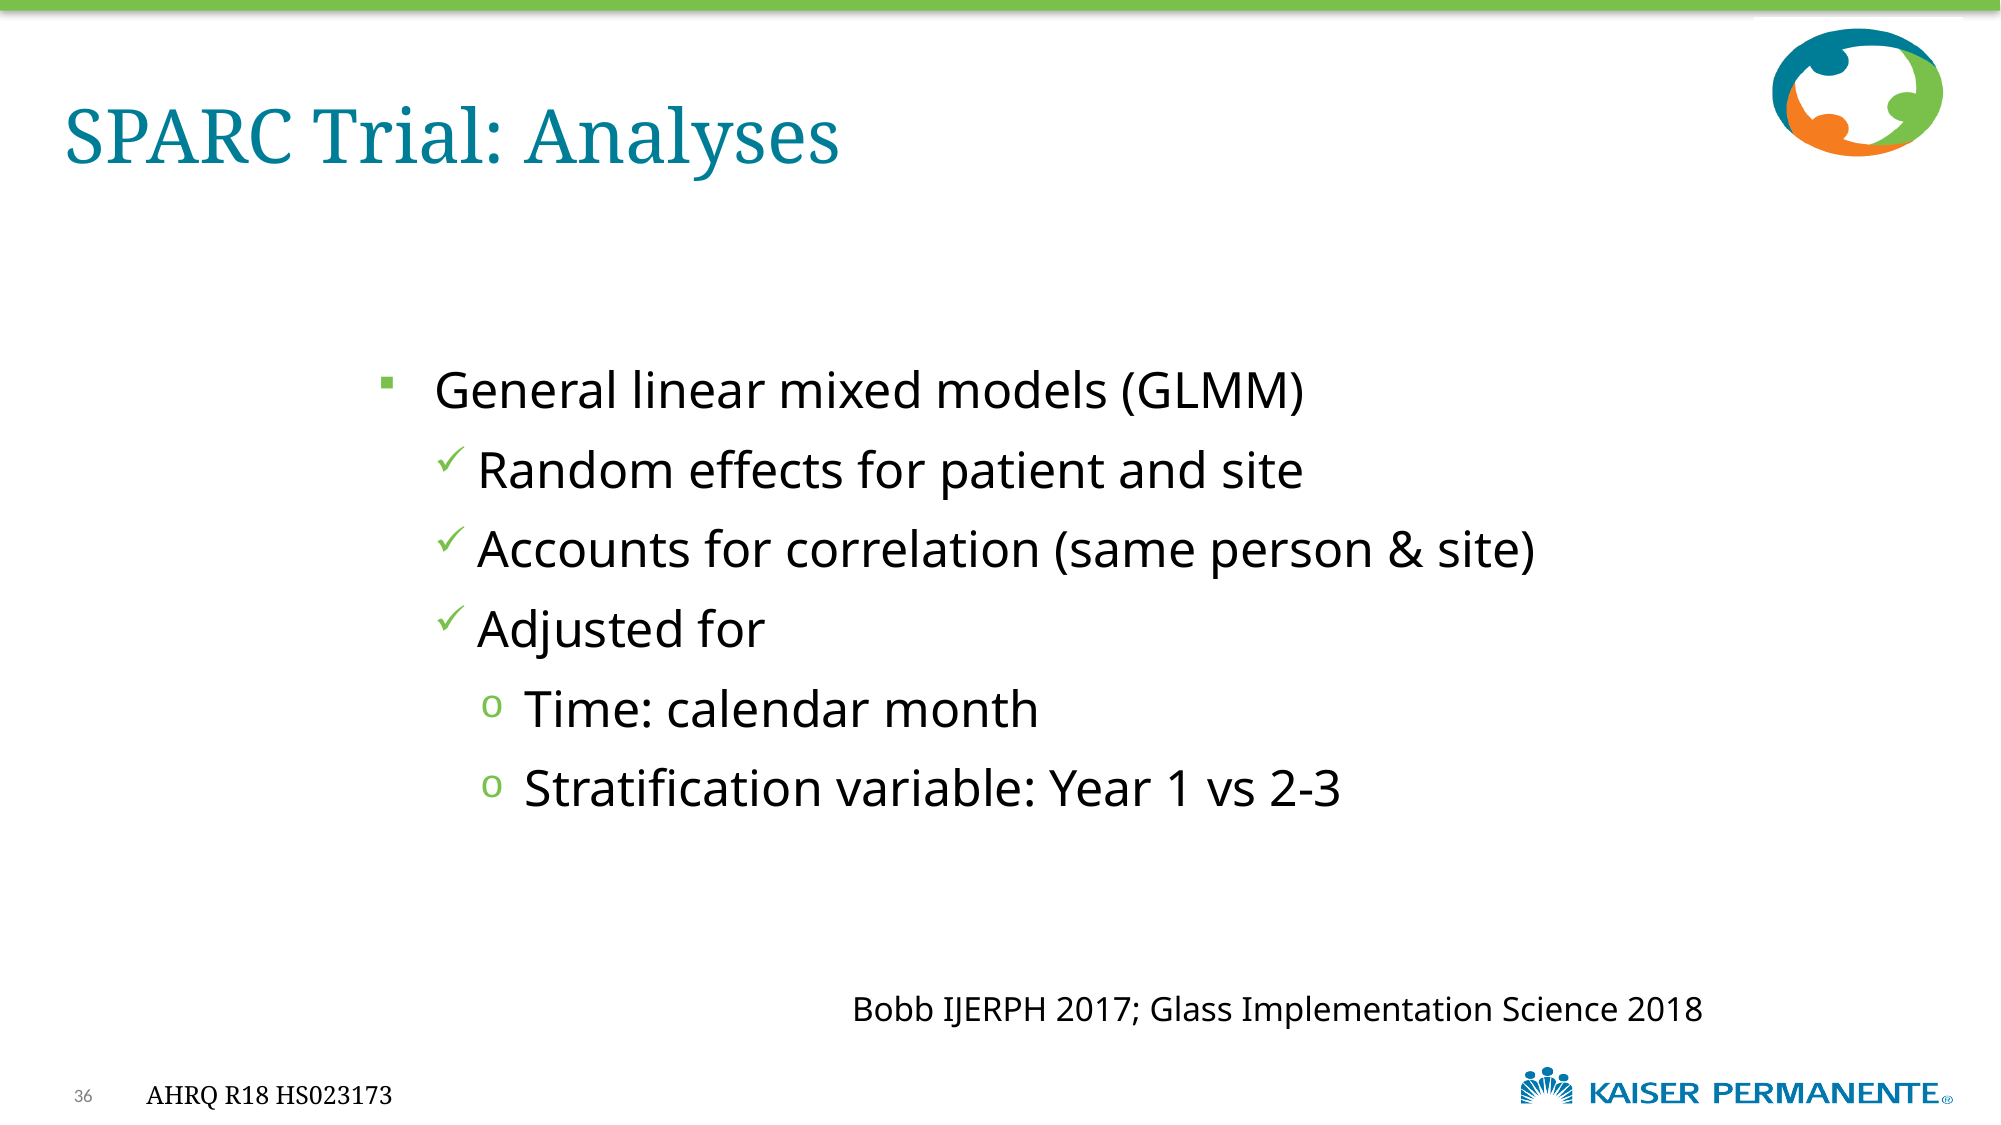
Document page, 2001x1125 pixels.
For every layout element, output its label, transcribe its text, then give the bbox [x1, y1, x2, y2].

picture [1782, 1091, 1787, 1104]
picture [1612, 1098, 1625, 1104]
picture [1900, 1086, 1907, 1104]
picture [1529, 1088, 1566, 1104]
slide_number 36 [24, 1080, 107, 1109]
picture [1754, 17, 1963, 172]
picture [1551, 1067, 1953, 1104]
picture [1760, 1086, 1768, 1091]
picture [1596, 1096, 1604, 1104]
picture [1521, 1067, 1544, 1083]
picture [1793, 1091, 1798, 1104]
picture [1685, 1086, 1693, 1091]
picture [1760, 1095, 1767, 1104]
picture [1883, 1091, 1892, 1104]
picture [1685, 1095, 1693, 1104]
title SPARC Trial: Analyses [50, 25, 1745, 185]
picture [1811, 1098, 1824, 1104]
picture [1837, 1091, 1846, 1104]
list General linear mixed models (GLMM) Random effects for patient and site Accounts for correlation (same person & site) Adjusted for Time: calendar month Stratification variable: Year 1 vs 2-3 Bobb IJERPH 2017; Glass Implementation Science 2018 [363, 271, 1719, 1066]
